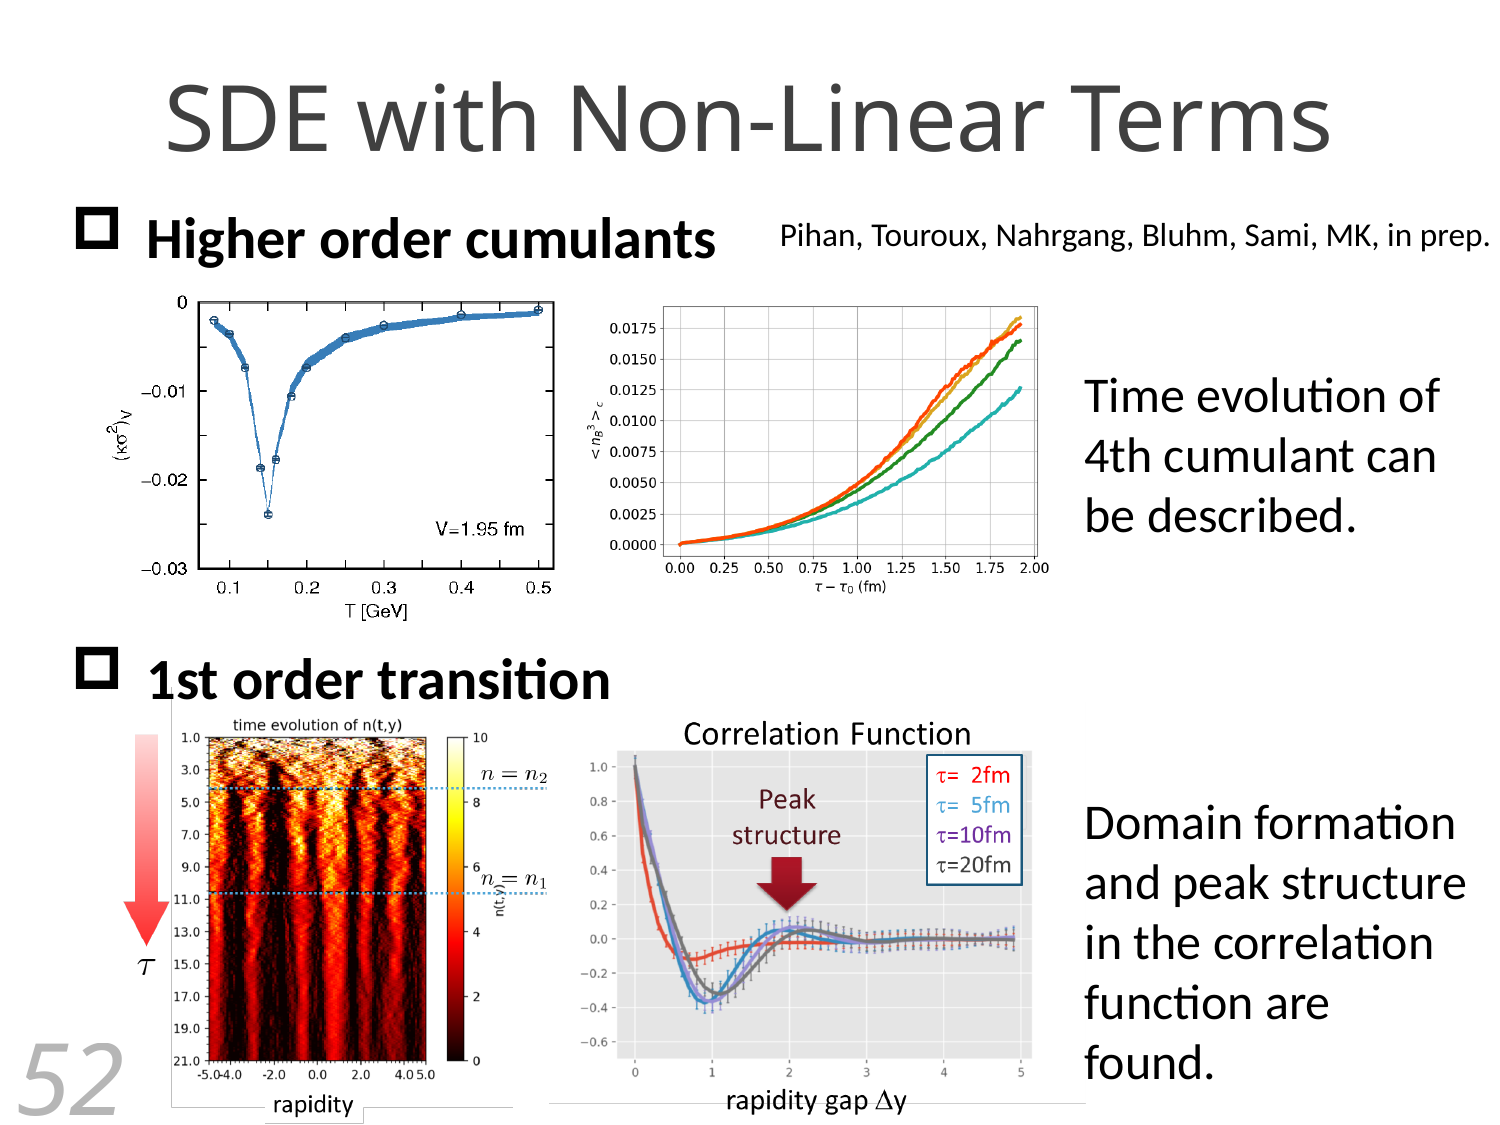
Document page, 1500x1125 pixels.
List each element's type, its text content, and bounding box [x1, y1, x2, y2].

picture [88, 278, 581, 629]
text_box Pihan, Touroux, Nahrgang, Bluhm, Sami, MK, in prep. [765, 205, 1500, 261]
title SDE with Non-Linear Terms [75, 20, 1425, 209]
text_box Time evolution of 4th cumulant can be described. [1069, 355, 1499, 550]
text_box Domain formation and peak structure in the correlation function are found. [1091, 781, 1483, 1097]
picture [123, 686, 1086, 1125]
text_box 1st order transition [56, 633, 627, 719]
text_box Higher order cumulants [56, 193, 733, 278]
slide_number 52 [0, 1042, 118, 1125]
picture [584, 301, 1058, 637]
